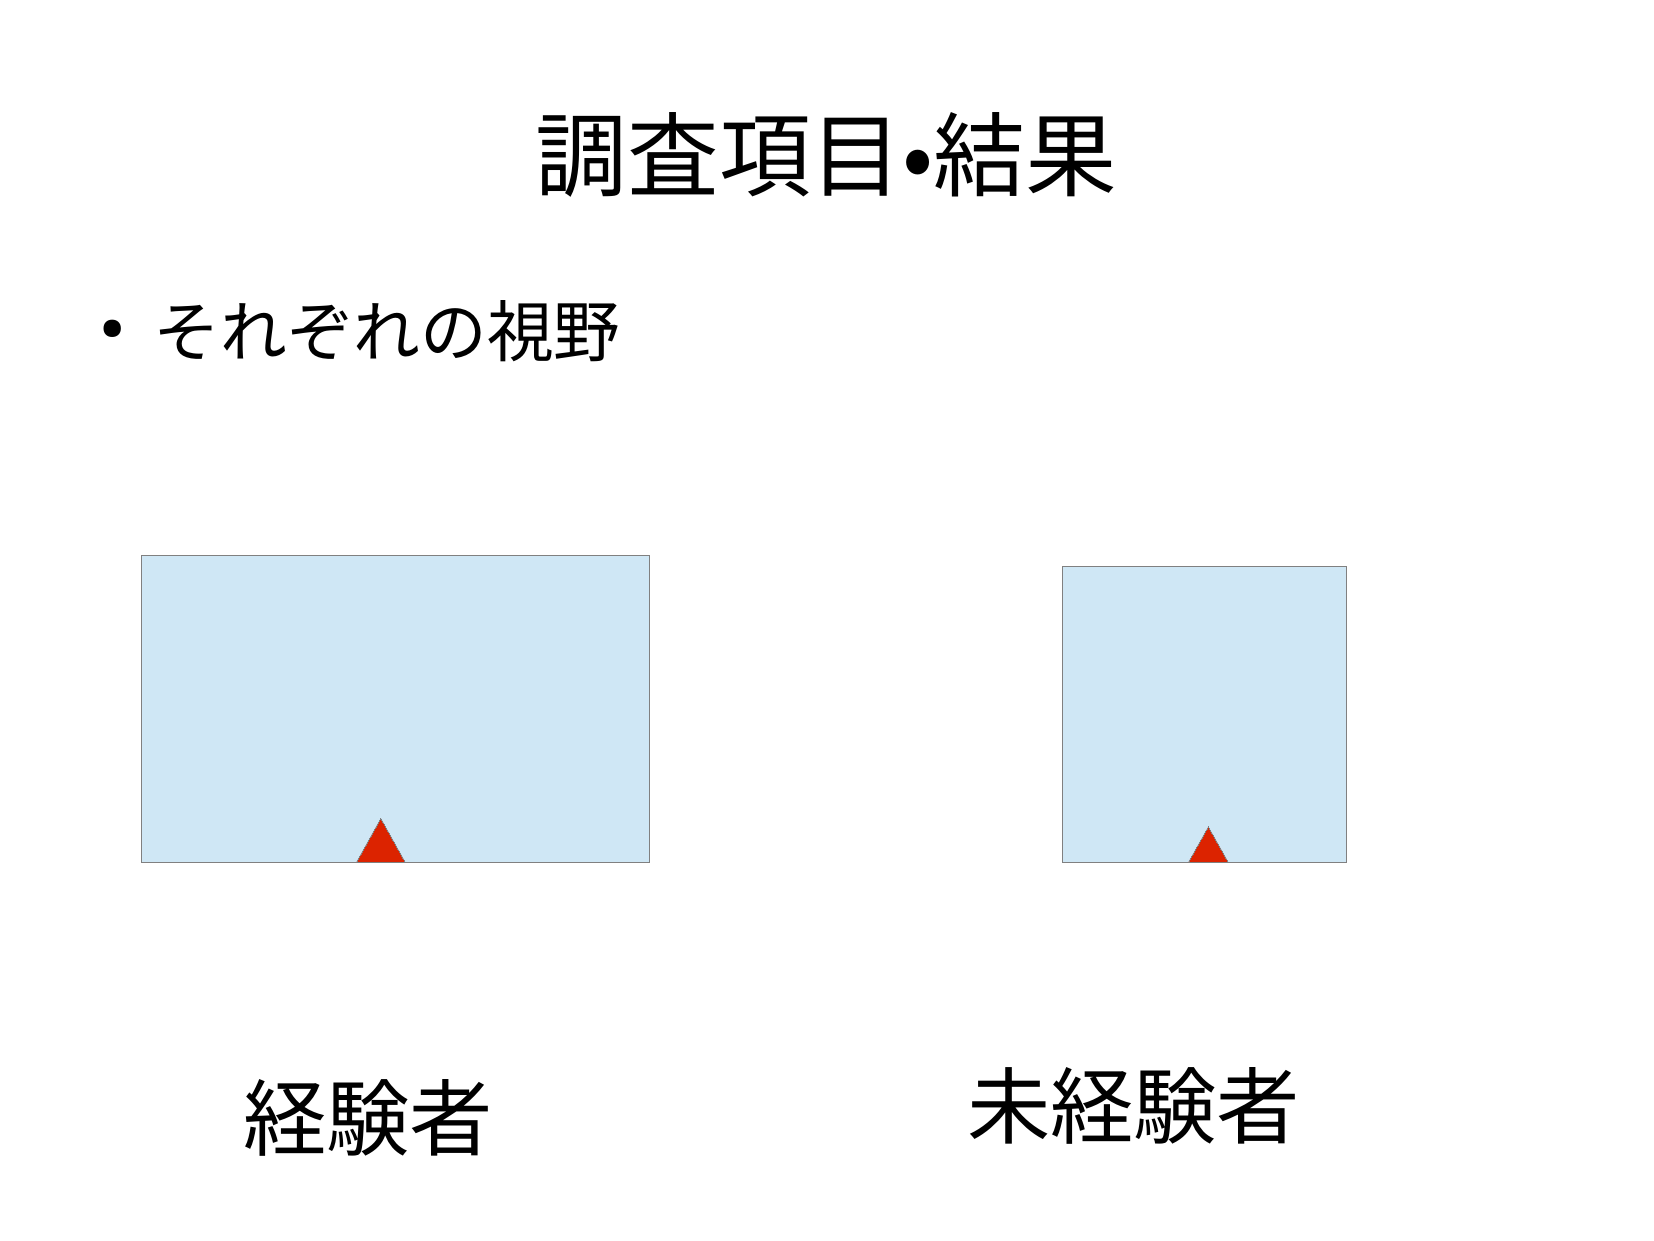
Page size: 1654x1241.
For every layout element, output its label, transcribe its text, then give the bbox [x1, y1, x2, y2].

text_box 未経験者 [944, 1062, 1323, 1146]
title 調査項目・結果 [82, 49, 1571, 257]
text_box [356, 818, 406, 863]
text_box [1062, 566, 1347, 863]
text_box 経験者 [228, 1074, 508, 1159]
text_box [1188, 826, 1229, 863]
list それぞれの視野 [82, 290, 1571, 1109]
text_box [141, 555, 650, 863]
